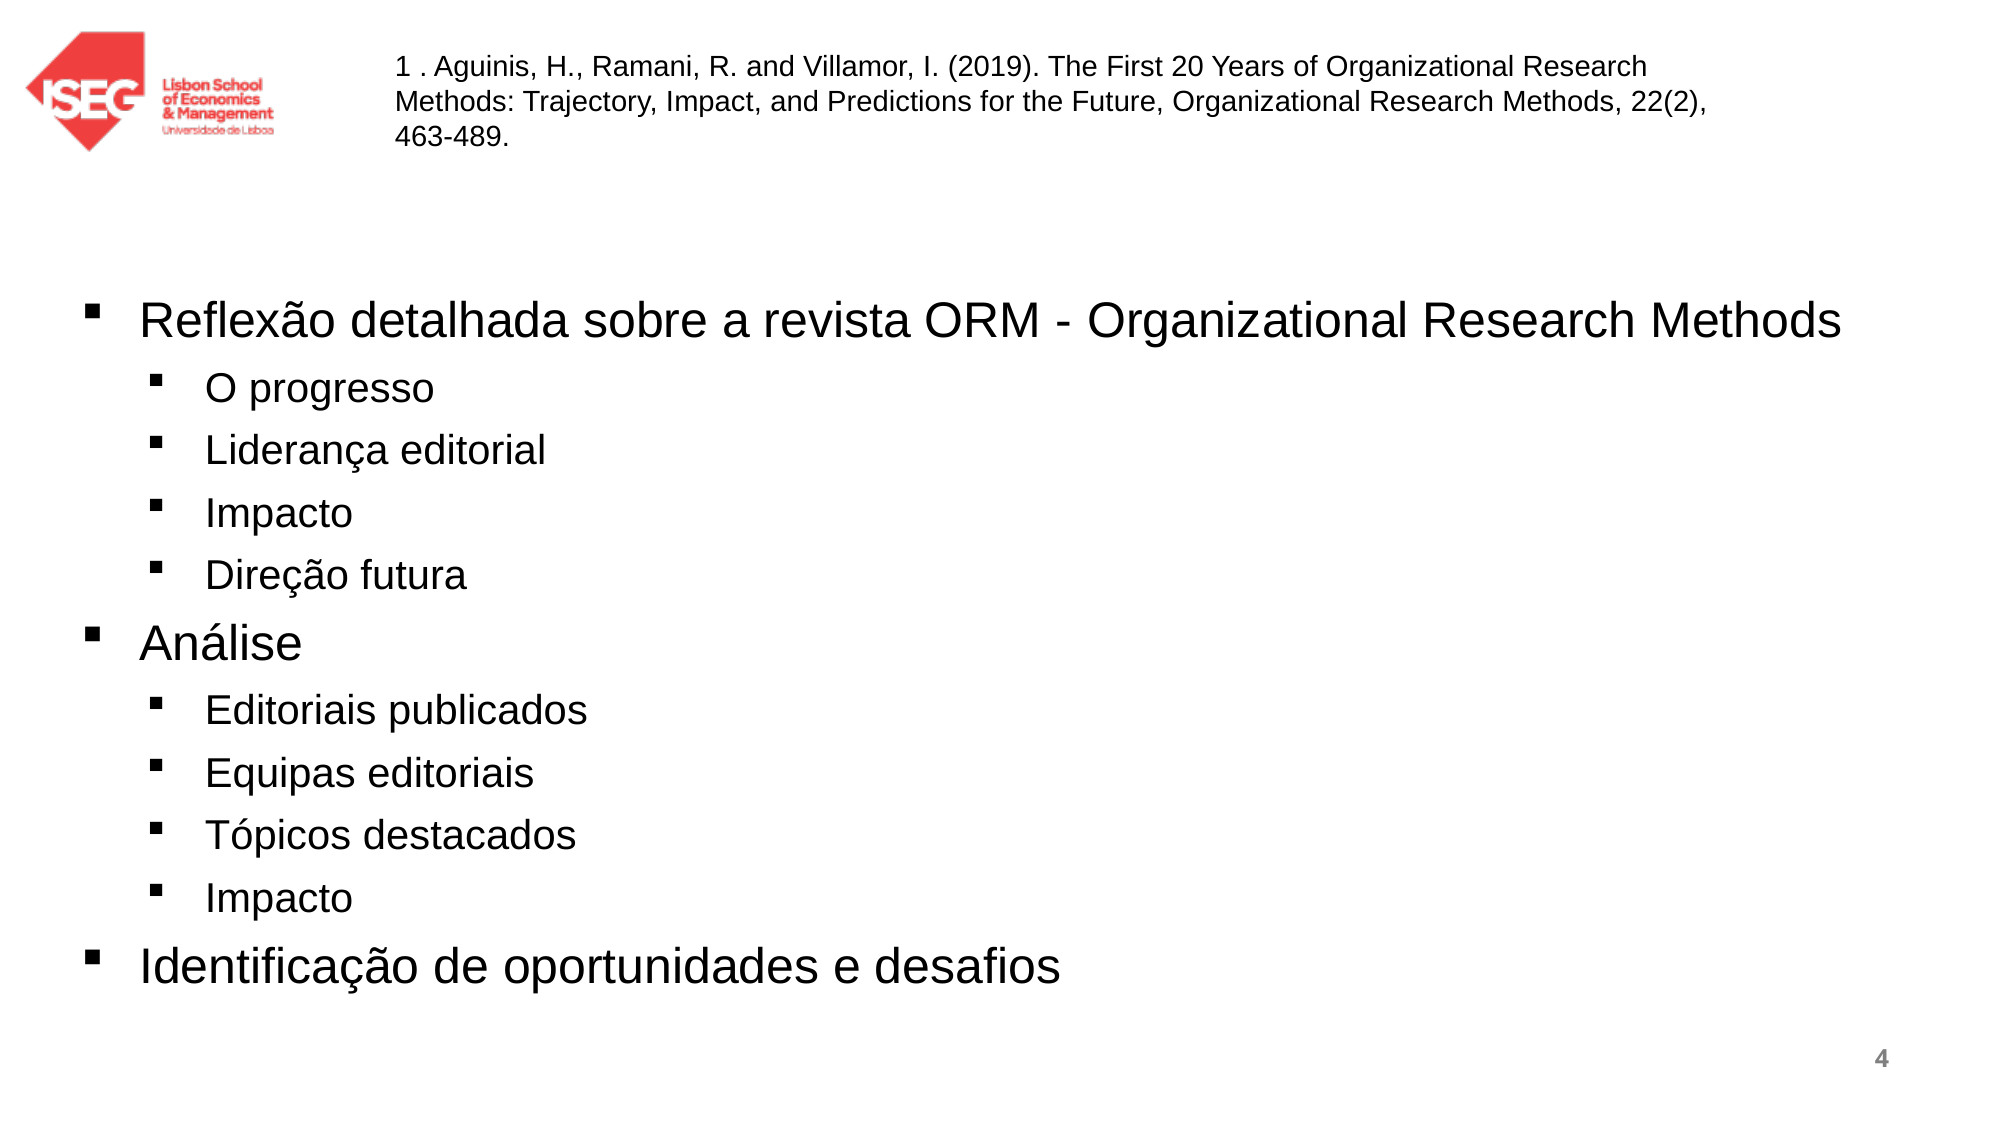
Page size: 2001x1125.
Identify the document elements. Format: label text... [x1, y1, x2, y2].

text_box Reflexão detalhada sobre a revista ORM - Organizational Research Methods O progresso Liderança editorial Impacto Direção futura Análise Editoriais publicados Equipas editoriais Tópicos destacados Impacto Identificação de oportunidades e desafios [65, 280, 1951, 1018]
text_box 4 [1820, 1017, 1944, 1084]
text_box 1 . Aguinis, H., Ramani, R. and Villamor, I. (2019). The First 20 Years of Organizational Research Methods: Trajectory, Impact, and Predictions for the Future, Organizational Research Methods, 22(2), 463-489. [380, 39, 1767, 160]
picture [8, 29, 291, 156]
